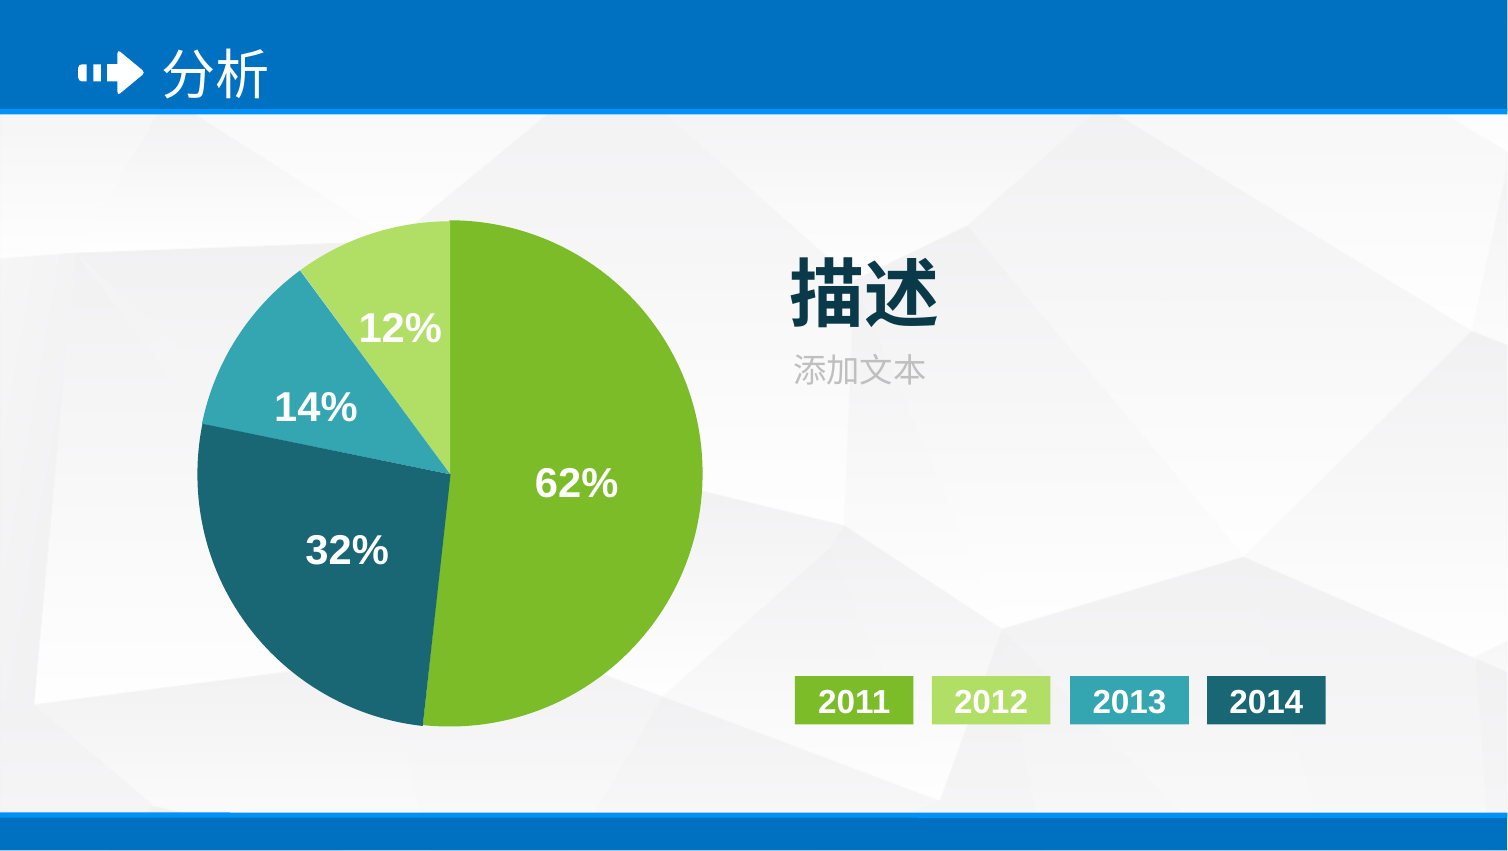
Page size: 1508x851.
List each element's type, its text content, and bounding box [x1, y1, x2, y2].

text_box 添加文本 [778, 341, 1400, 397]
text_box 2014 [1207, 676, 1326, 725]
picture [0, 115, 1508, 812]
text_box 2011 [794, 676, 914, 725]
text_box 分析 [146, 32, 673, 113]
text_box 描述 [774, 238, 1257, 344]
text_box 2012 [931, 676, 1051, 725]
text_box 2013 [1070, 676, 1189, 725]
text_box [196, 220, 704, 728]
